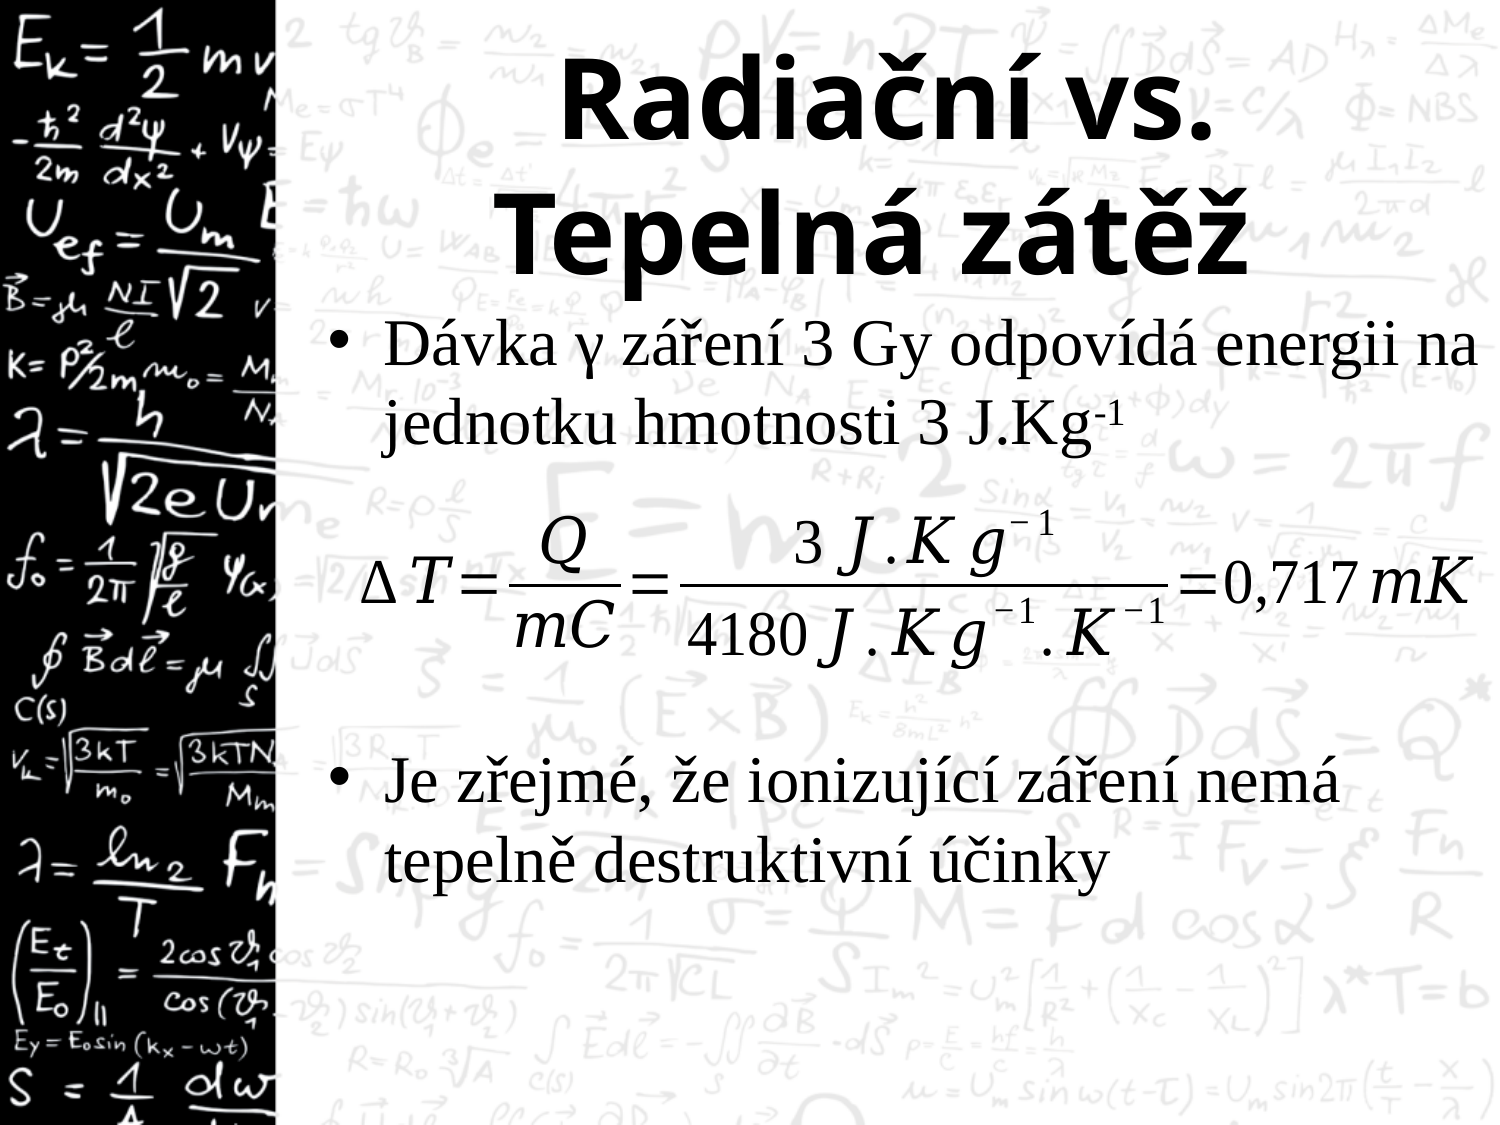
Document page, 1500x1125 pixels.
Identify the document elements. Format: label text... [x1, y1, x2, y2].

text_box Dávka γ záření 3 Gy odpovídá energii na jednotku hmotnosti 3 J.Kg-1 [312, 290, 1500, 492]
picture [0, 0, 1500, 1125]
title Radiační vs. Tepelná zátěž [312, 45, 1461, 279]
text_box Je zřejmé, že ionizující záření nemá tepelně destruktivní účinky [312, 727, 1500, 929]
